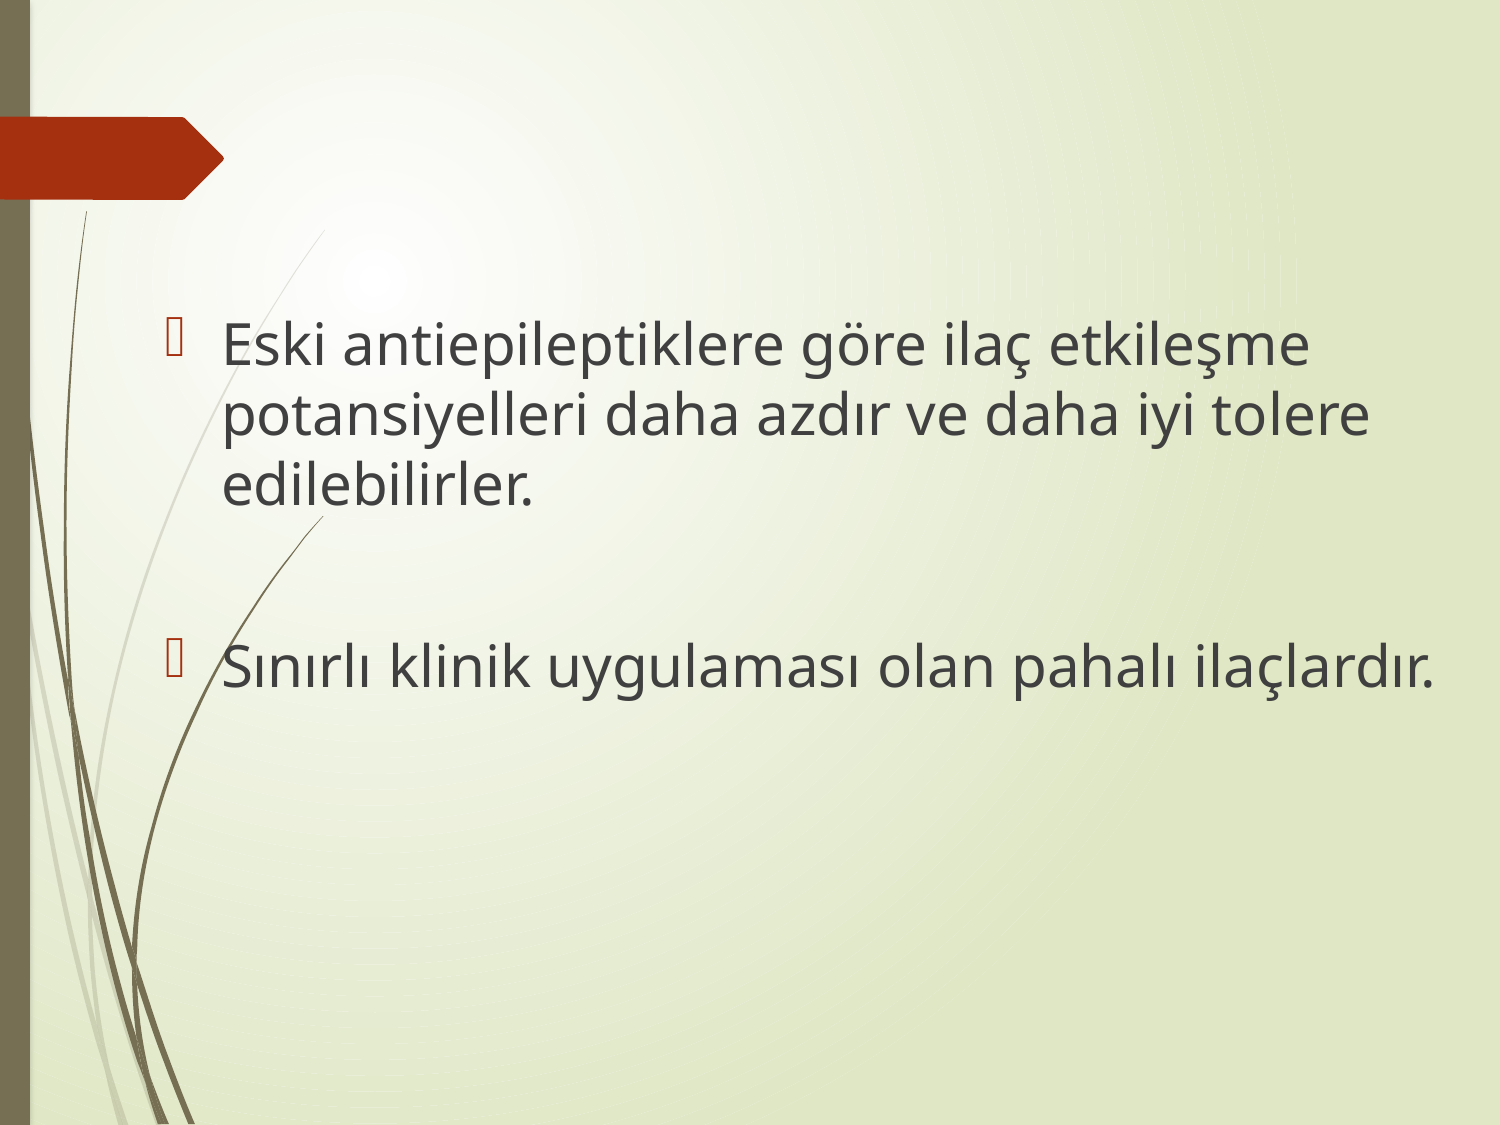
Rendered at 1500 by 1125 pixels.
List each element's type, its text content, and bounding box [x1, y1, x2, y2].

list Eski antiepileptiklere göre ilaç etkileşme potansiyelleri daha azdır ve daha iyi tolere edilebilirler. Sınırlı klinik uygulaması olan pahalı ilaçlardır. [149, 299, 1500, 1044]
